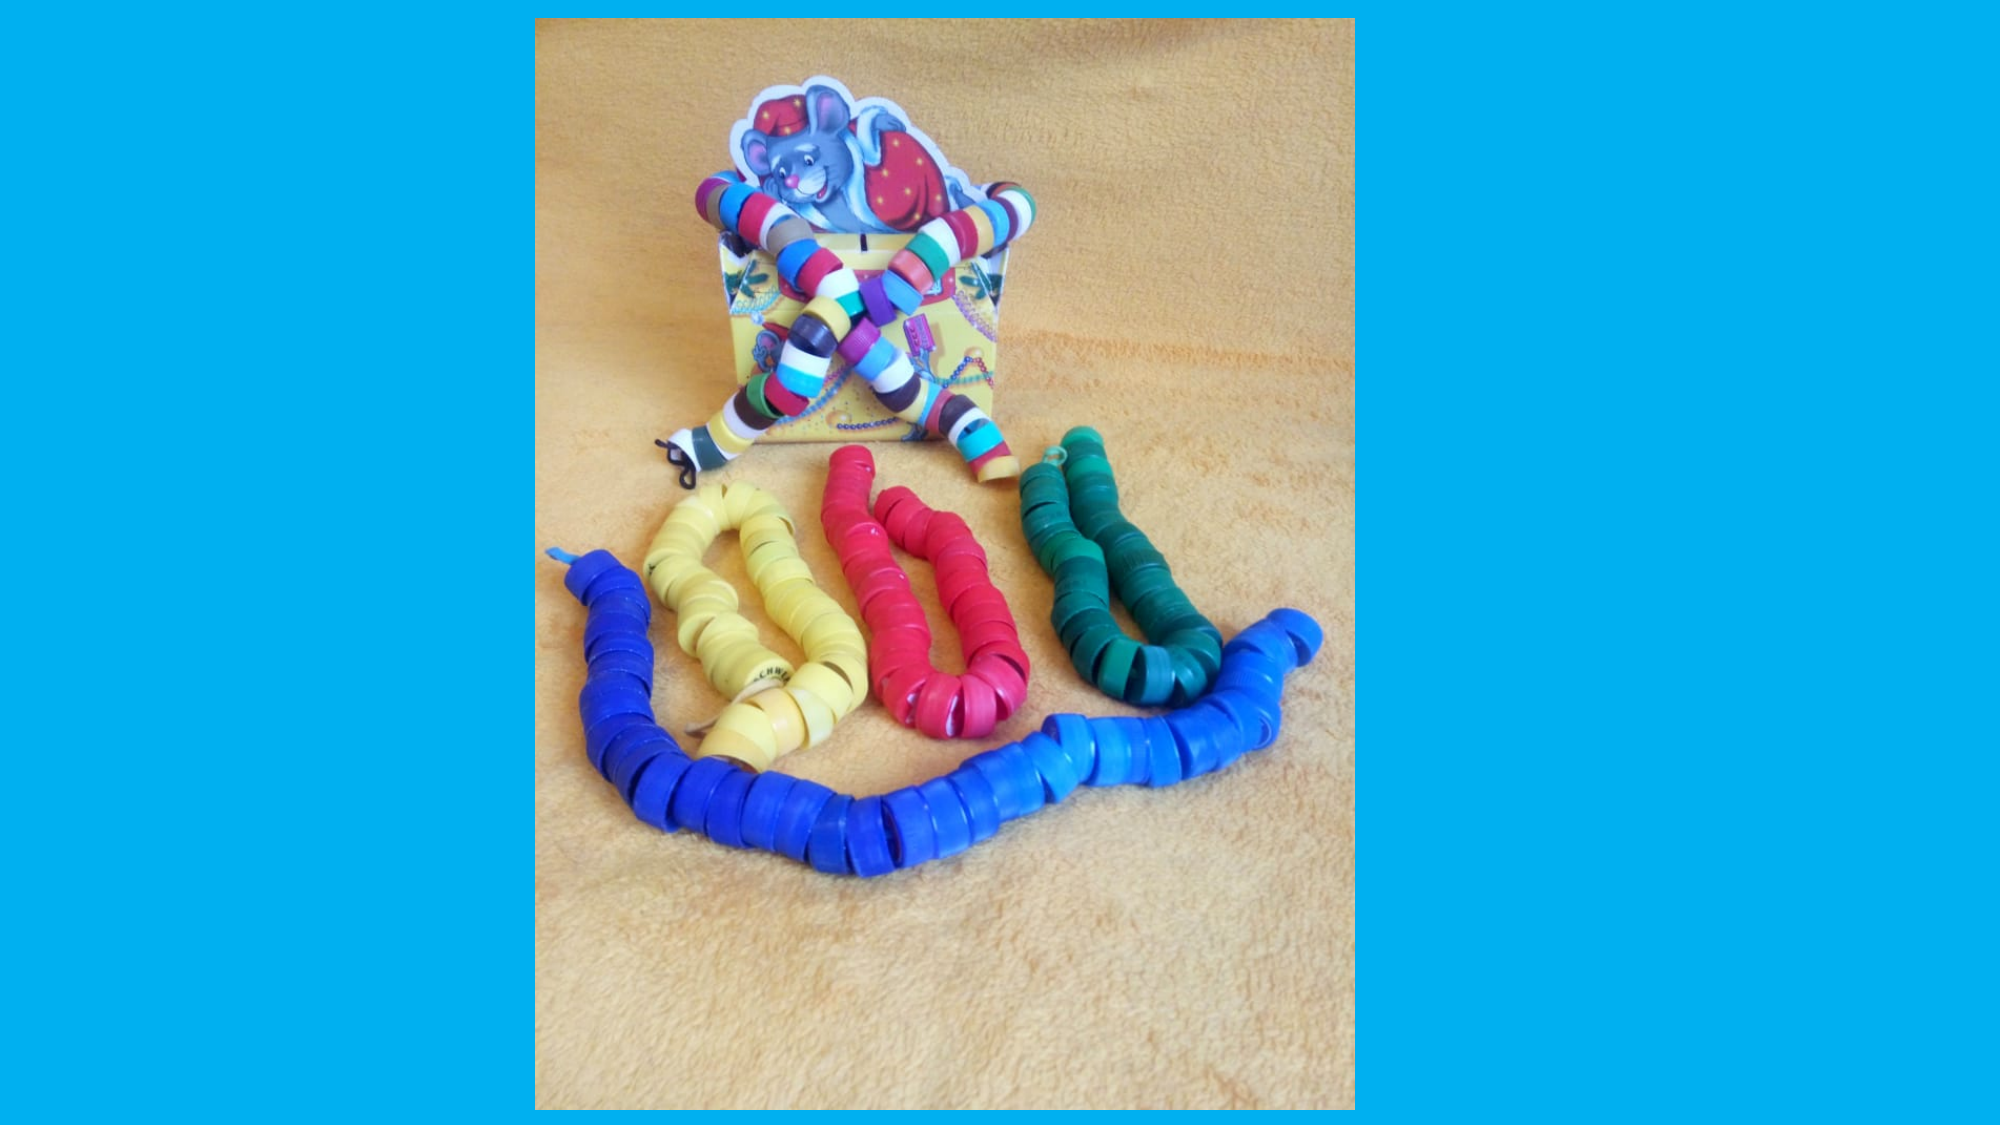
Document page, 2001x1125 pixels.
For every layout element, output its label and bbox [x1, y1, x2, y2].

list [535, 18, 1355, 1110]
